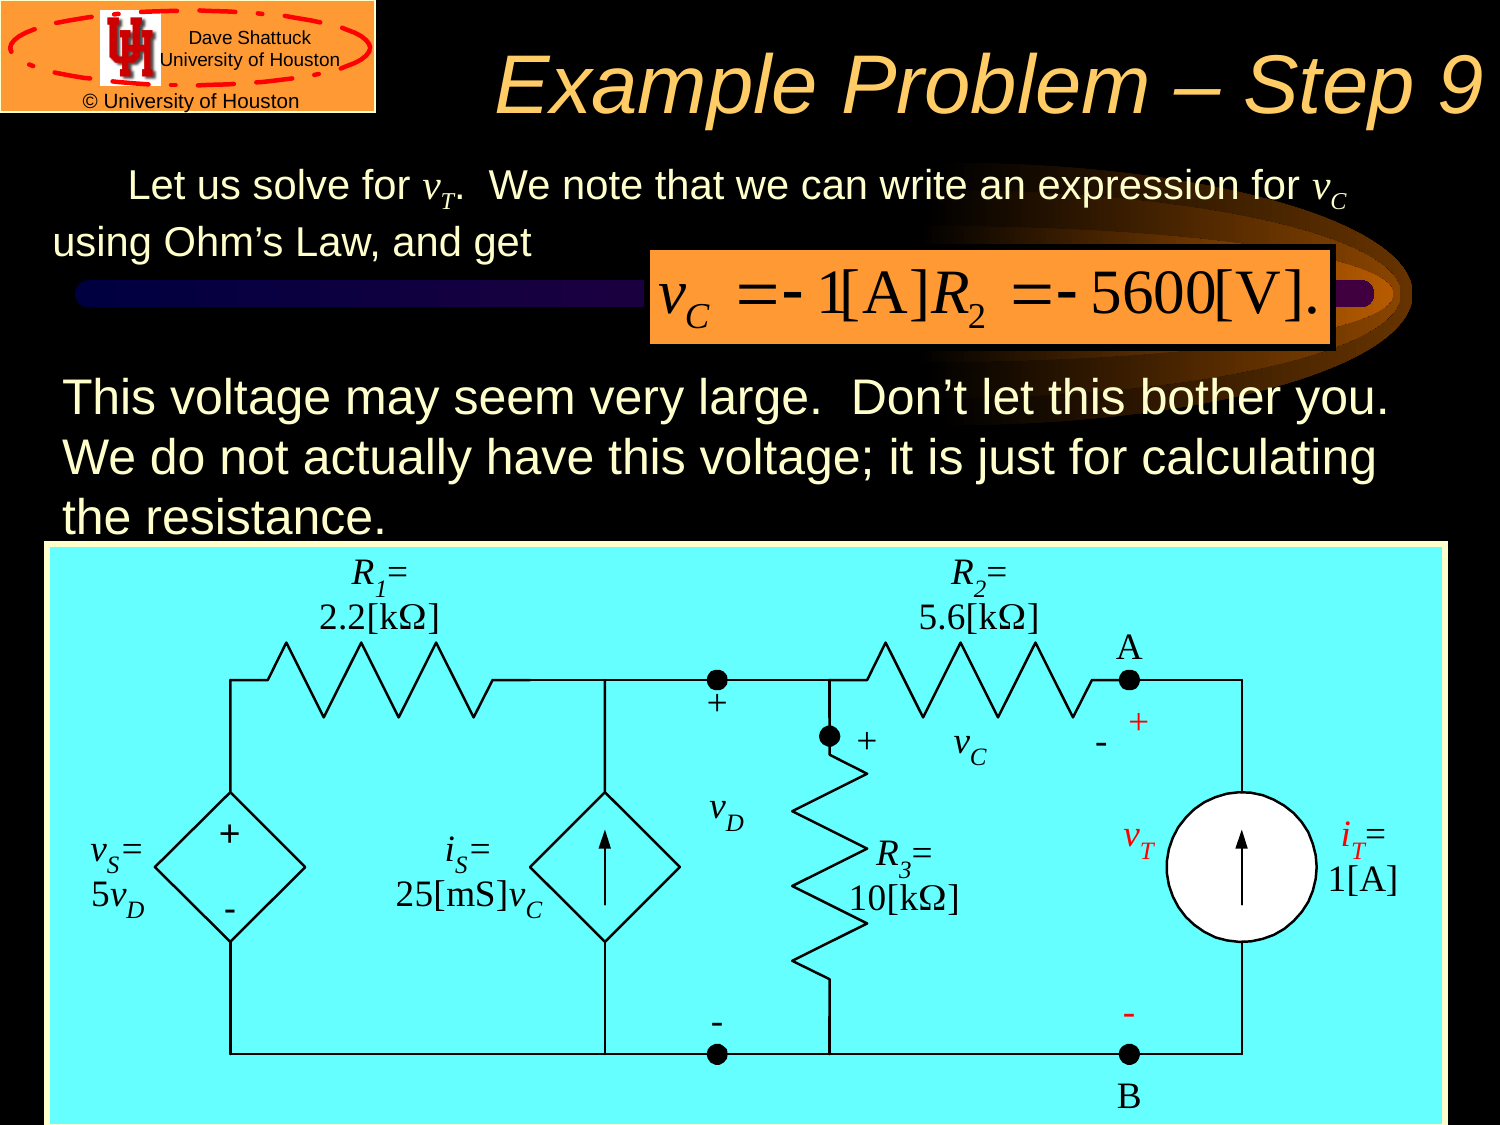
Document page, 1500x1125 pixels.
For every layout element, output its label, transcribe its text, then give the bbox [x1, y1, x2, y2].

text_box This voltage may seem very large. Don’t let this bother you. We do not actually have this voltage; it is just for calculating the resistance. [47, 356, 1438, 541]
text_box Let us solve for vT. We note that we can write an expression for vC using Ohm’s Law, and get [37, 149, 1438, 550]
title Example Problem – Step 9 [399, 0, 1500, 138]
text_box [649, 249, 1330, 345]
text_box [49, 546, 1443, 1125]
